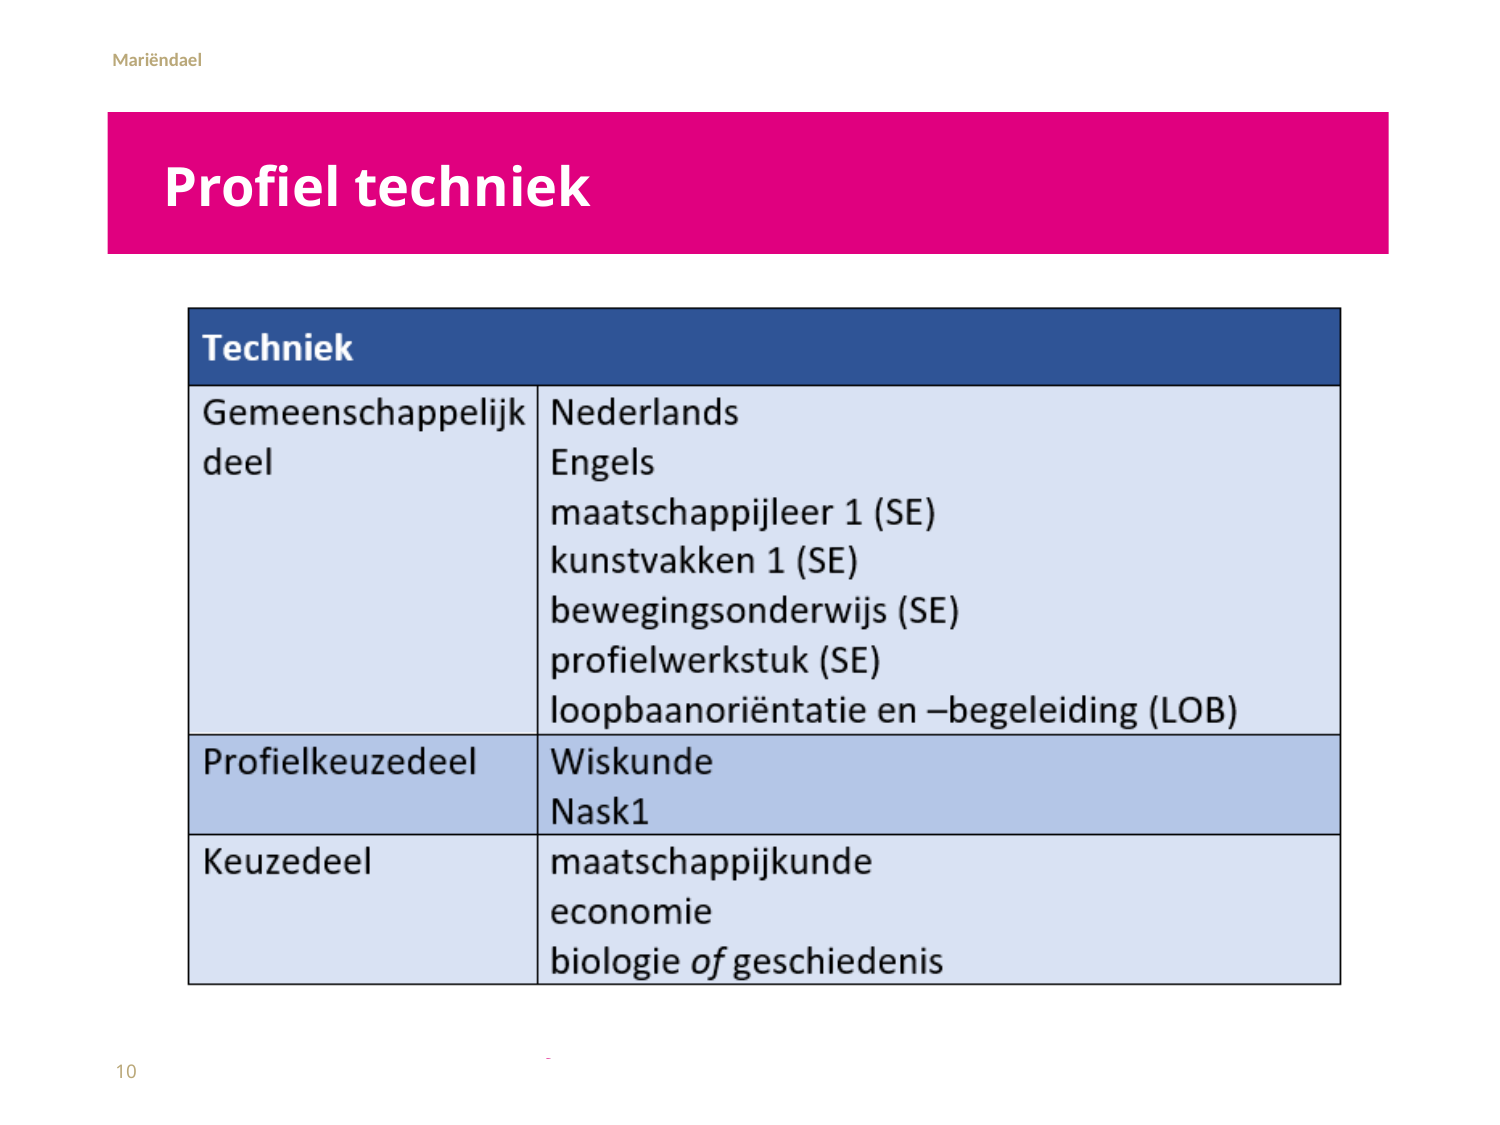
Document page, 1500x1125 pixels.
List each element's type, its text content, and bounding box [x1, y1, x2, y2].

title Profiel techniek [107, 112, 1389, 254]
slide_number 10 [100, 1057, 159, 1088]
picture [180, 297, 1348, 995]
